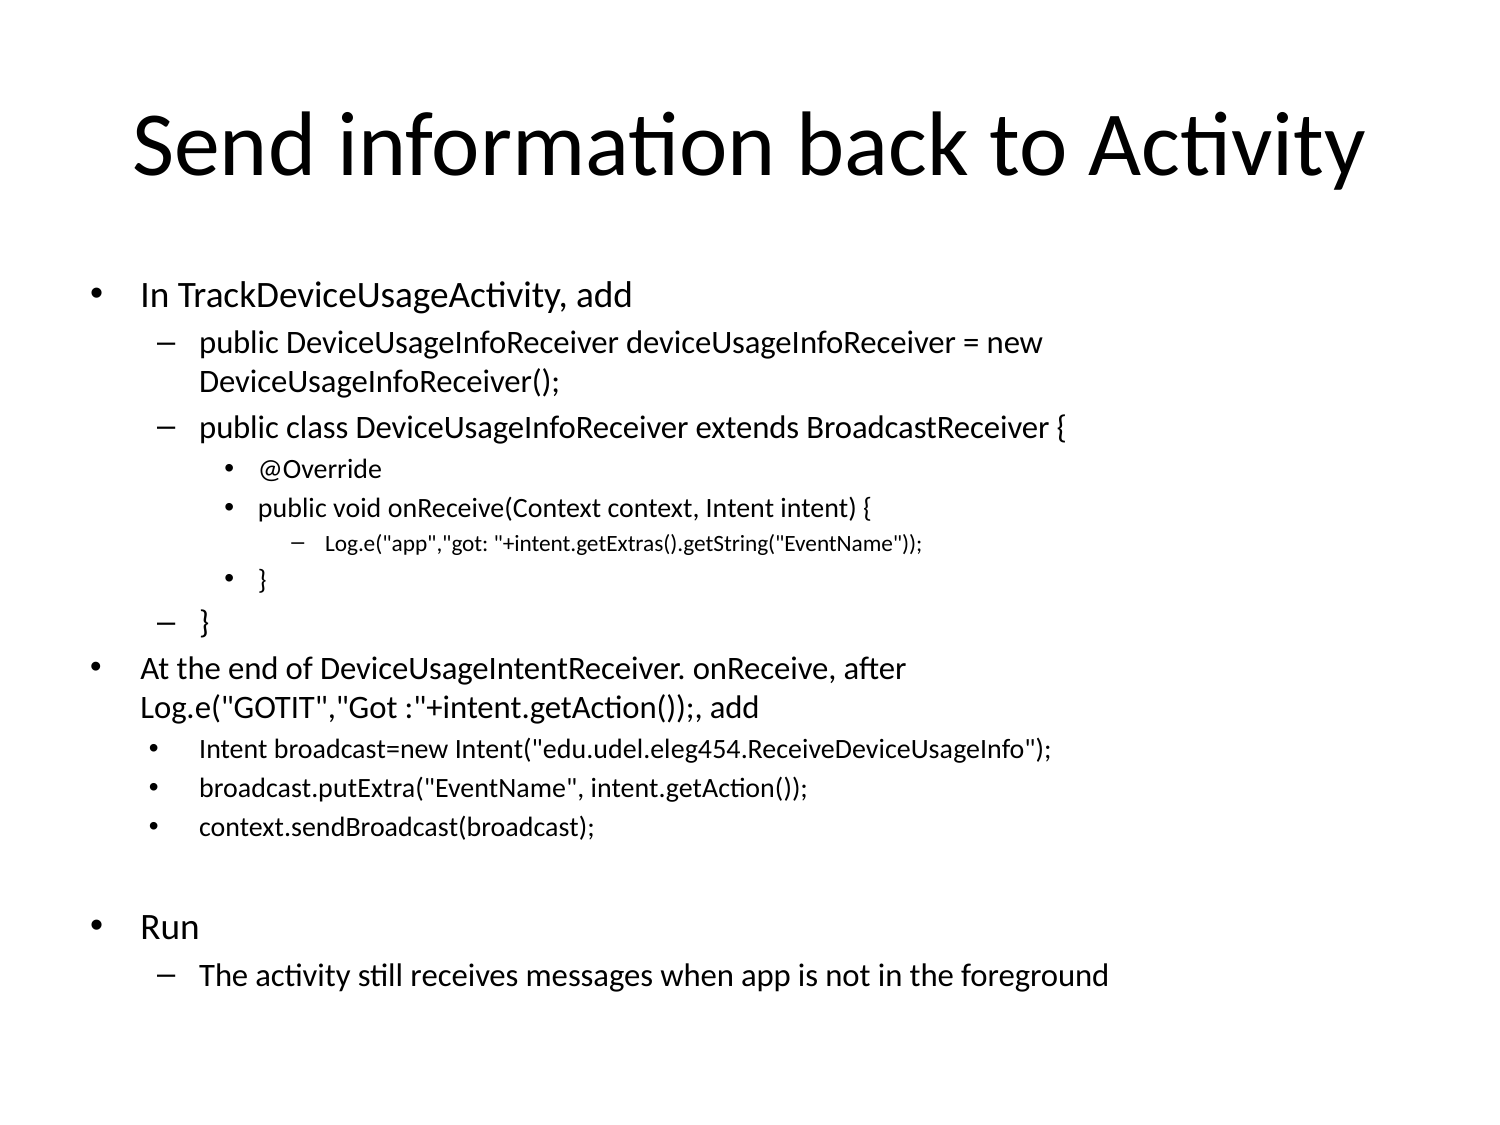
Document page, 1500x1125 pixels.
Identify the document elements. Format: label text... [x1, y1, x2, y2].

title Send information back to Activity [75, 45, 1425, 233]
list In TrackDeviceUsageActivity, add public DeviceUsageInfoReceiver deviceUsageInfoReceiver = new DeviceUsageInfoReceiver(); public class DeviceUsageInfoReceiver extends BroadcastReceiver { @Override public void onReceive(Context context, Intent intent) { Log.e("app","got: "+intent.getExtras().getString("EventName")); } } At the end of DeviceUsageIntentReceiver. onReceive, after Log.e("GOTIT","Got :"+intent.getAction());, add Intent broadcast=new Intent("edu.udel.eleg454.ReceiveDeviceUsageInfo"); broadcast.putExtra("EventName", intent.getAction()); context.sendBroadcast(broadcast); Run The activity still receives messages when app is not in the foreground [75, 262, 1425, 1005]
